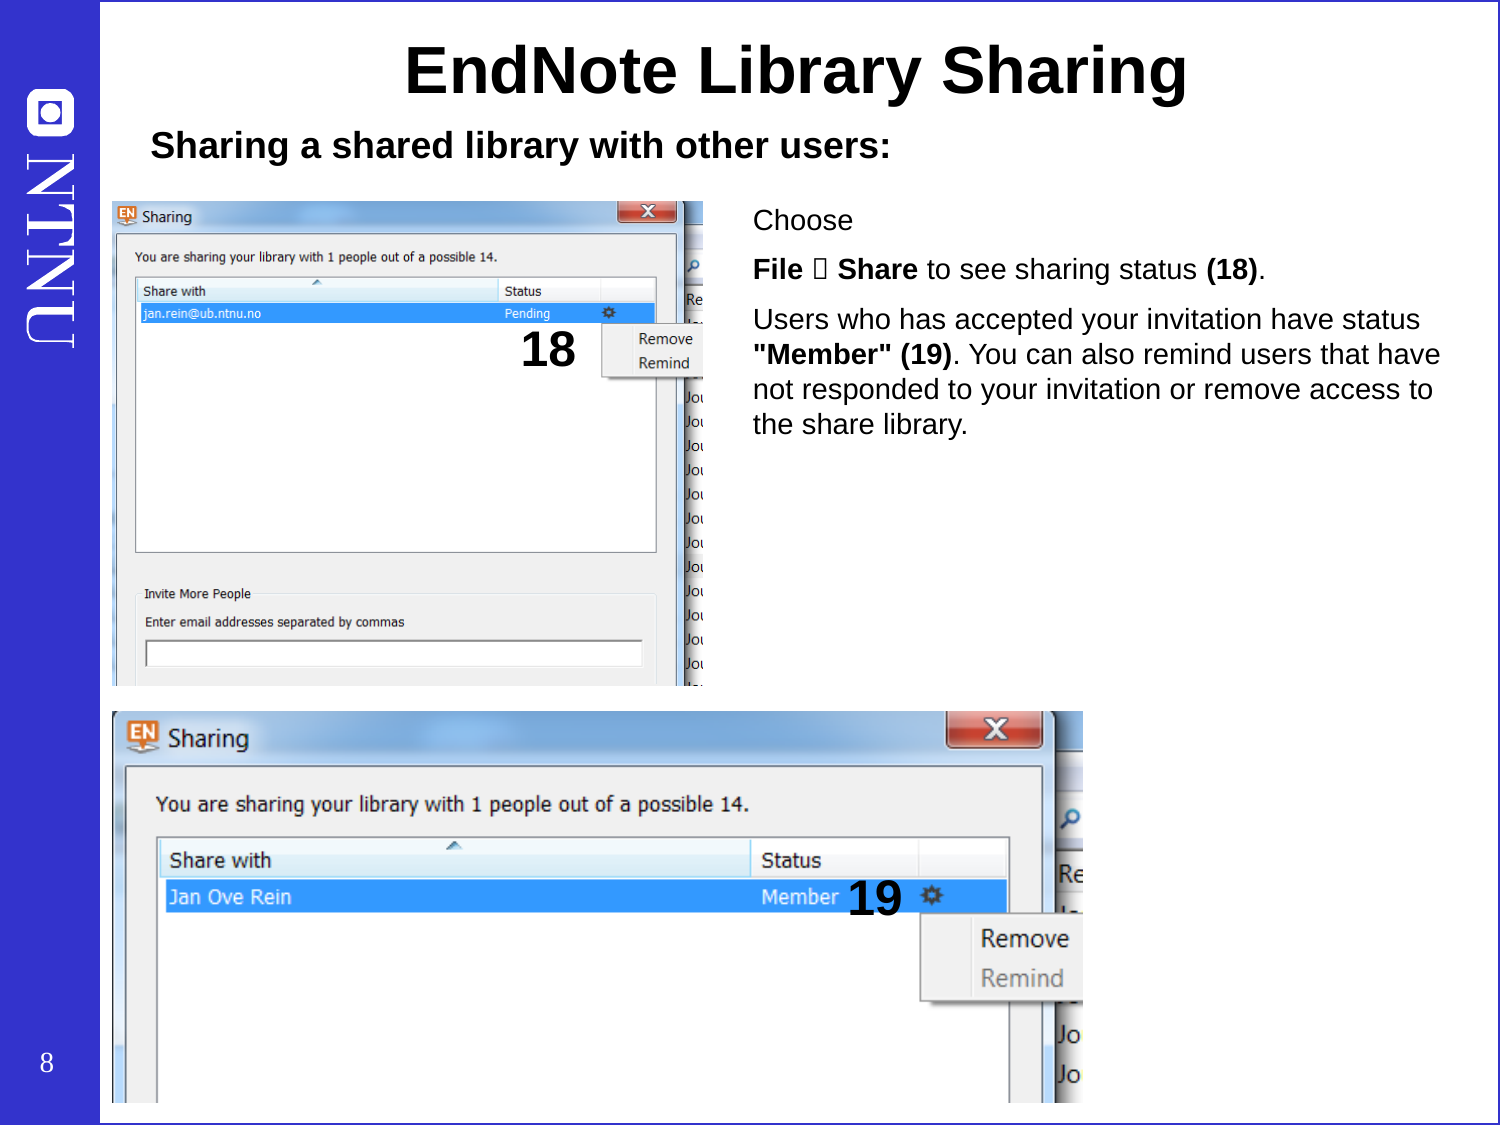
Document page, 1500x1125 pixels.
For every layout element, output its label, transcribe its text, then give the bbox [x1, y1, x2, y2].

picture [111, 711, 1083, 1103]
text_box Sharing a shared library with other users: [135, 113, 939, 174]
text_box Choose File  Share to see sharing status (18). Users who has accepted your invitation have status "Member" (19). You can also remind users that have not responded to your invitation or remove access to the share library. [738, 193, 1459, 448]
picture [111, 201, 704, 687]
text_box EndNote Library Sharing [112, 19, 1483, 114]
